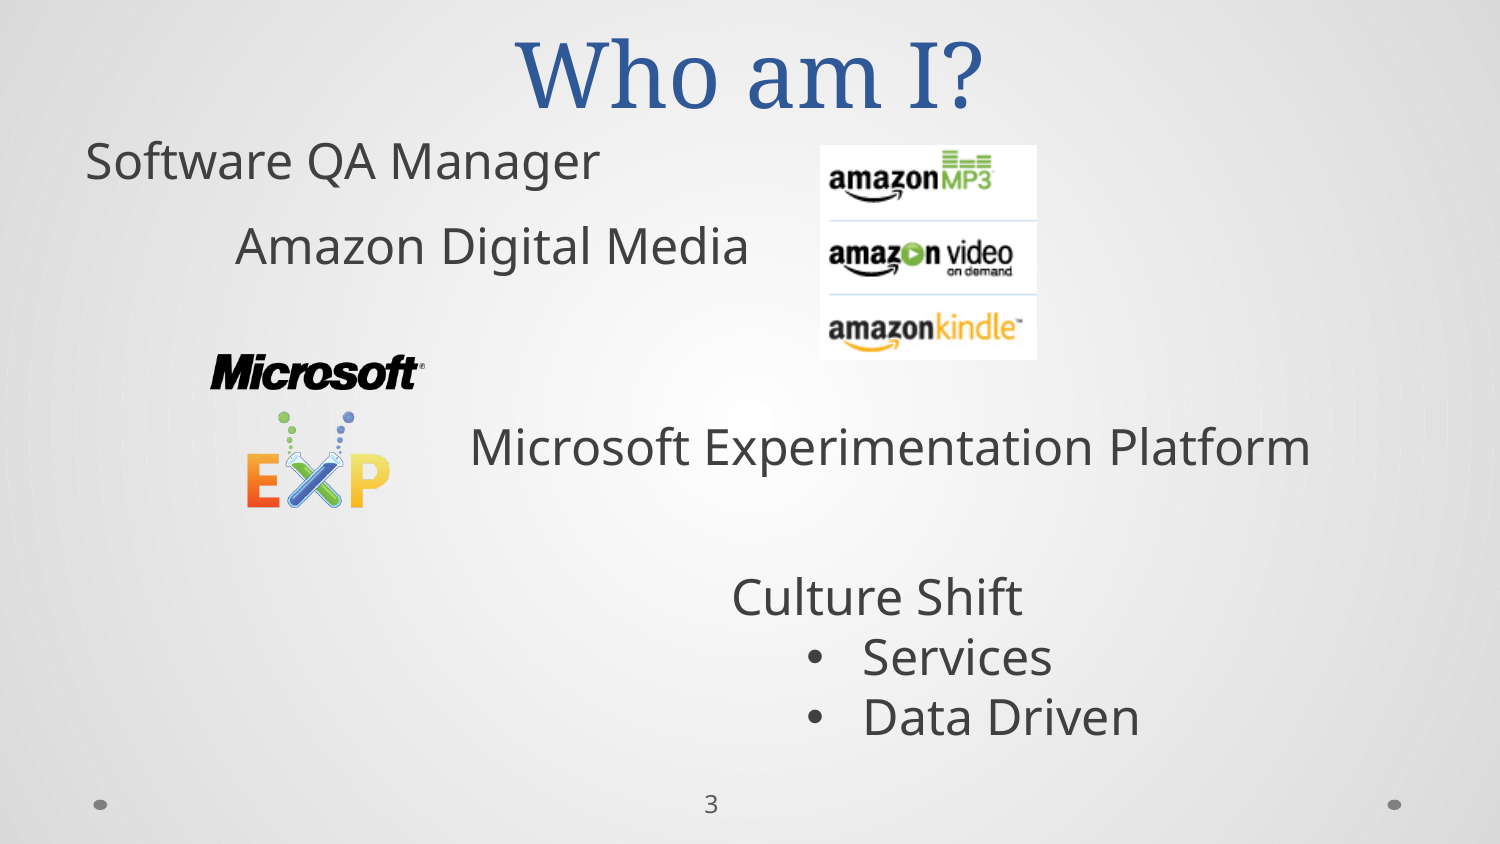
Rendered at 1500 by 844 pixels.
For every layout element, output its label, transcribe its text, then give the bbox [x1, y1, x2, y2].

list Software QA Manager Amazon Digital Media [70, 121, 821, 336]
text_box Microsoft Experimentation Platform [454, 408, 1413, 484]
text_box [209, 354, 425, 510]
picture [820, 145, 1037, 361]
slide_number 3 [699, 783, 793, 829]
title Who am I? [75, 0, 1425, 135]
text_box Culture Shift Services Data Driven [716, 558, 1305, 754]
